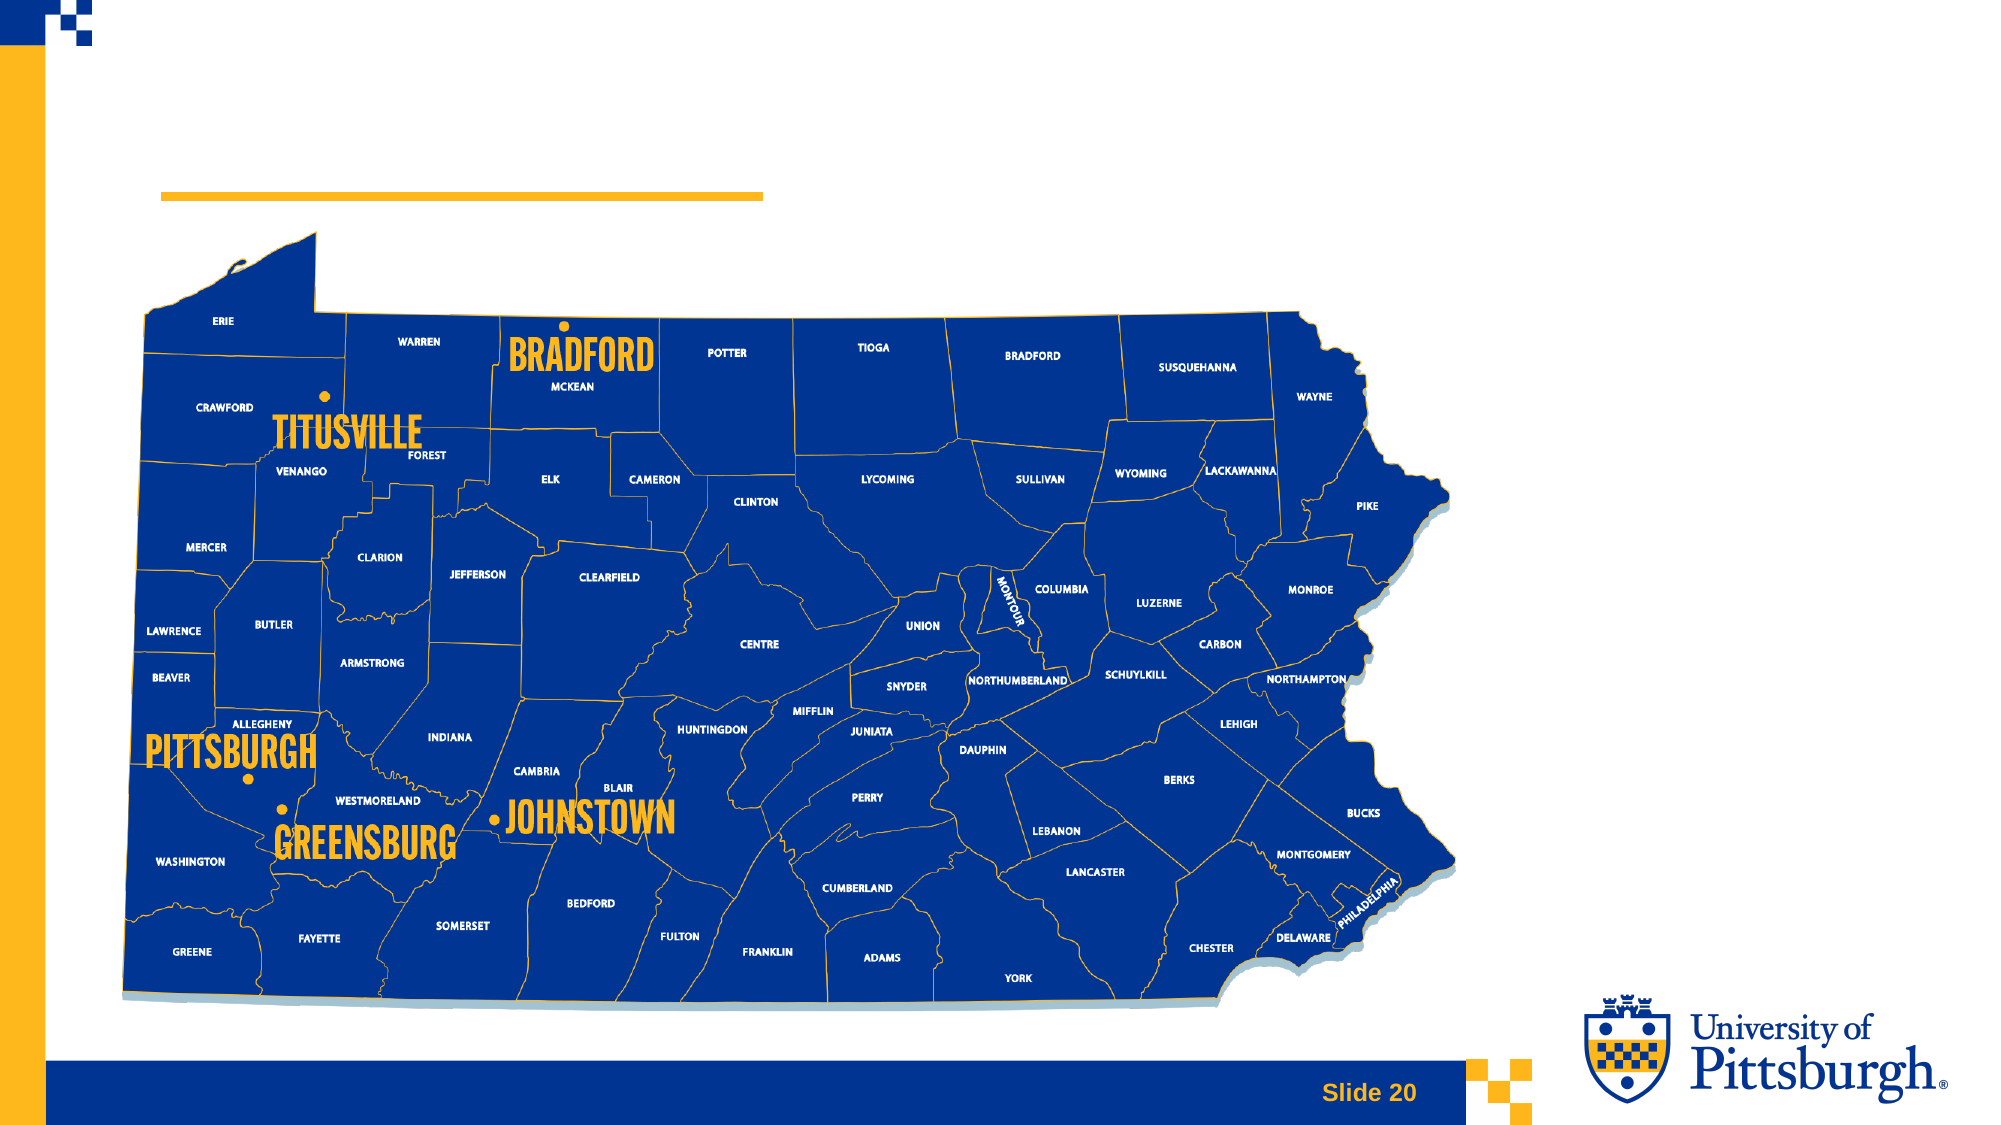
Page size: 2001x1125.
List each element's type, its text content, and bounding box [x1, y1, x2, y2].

picture [46, 0, 92, 46]
picture [68, 215, 1510, 1027]
picture [1466, 1059, 1532, 1125]
slide_number Slide 20 [982, 1061, 1433, 1122]
picture [1577, 991, 1955, 1109]
